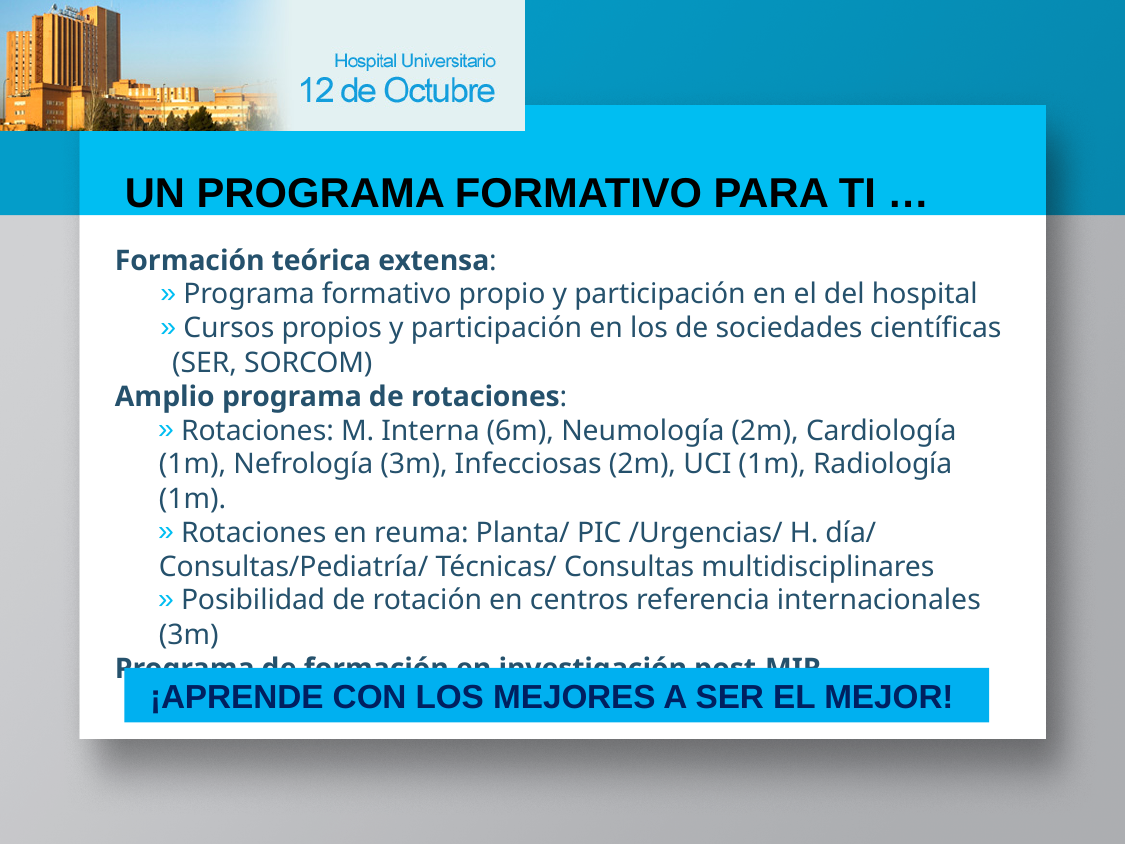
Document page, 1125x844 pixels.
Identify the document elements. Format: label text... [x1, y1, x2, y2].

list Formación teórica extensa: Programa formativo propio y participación en el del hospital Cursos propios y participación en los de sociedades científicas (SER, SORCOM) Amplio programa de rotaciones: Rotaciones: M. Interna (6m), Neumología (2m), Cardiología (1m), Nefrología (3m), Infecciosas (2m), UCI (1m), Radiología (1m). Rotaciones en reuma: Planta/ PIC /Urgencias/ H. día/ Consultas/Pediatría/ Técnicas/ Consultas multidisciplinares Posibilidad de rotación en centros referencia internacionales (3m) Programa de formación en investigación post-MIR [85, 226, 1040, 655]
title CARACTERÍSTICAS DEL SERVICIO [123, 184, 1003, 226]
text_box ¡APRENDE CON LOS MEJORES A SER EL MEJOR! [124, 667, 990, 723]
text_box UN PROGRAMA FORMATIVO PARA TI … [117, 158, 937, 224]
picture [0, 0, 524, 130]
picture [0, 216, 1125, 844]
slide_number 15 [977, 221, 1024, 226]
